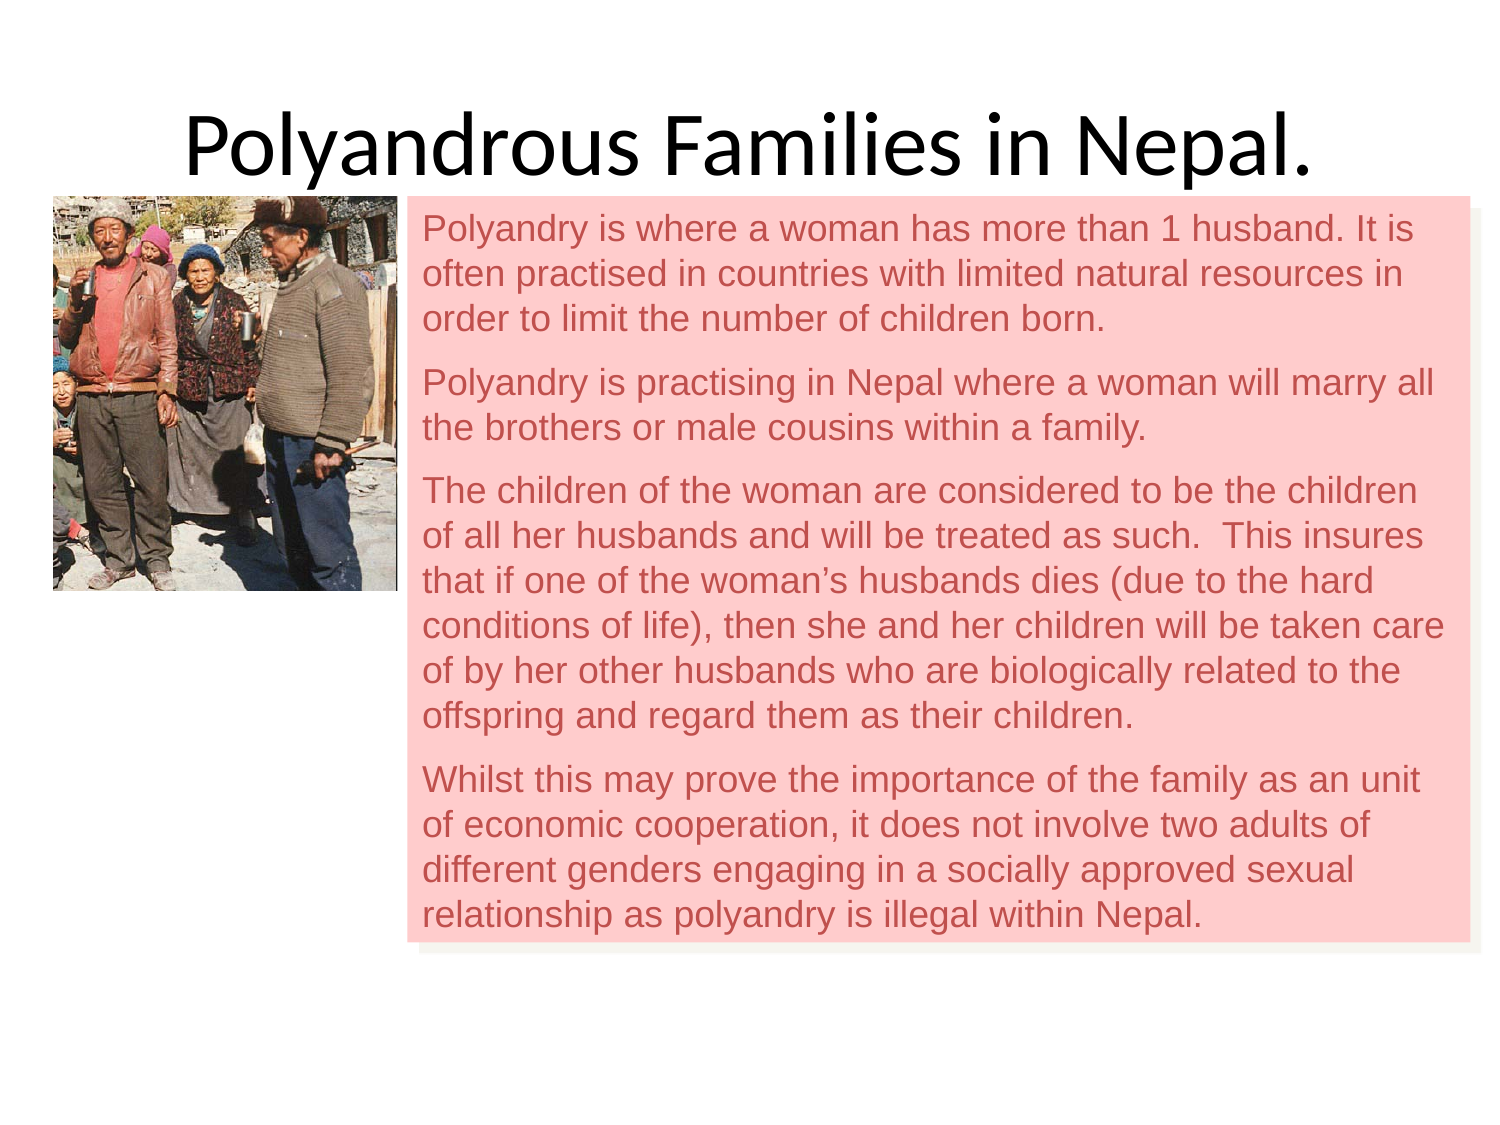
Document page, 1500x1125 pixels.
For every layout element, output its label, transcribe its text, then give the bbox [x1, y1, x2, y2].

text_box Polyandry is where a woman has more than 1 husband. It is often practised in countries with limited natural resources in order to limit the number of children born. Polyandry is practising in Nepal where a woman will marry all the brothers or male cousins within a family. The children of the woman are considered to be the children of all her husbands and will be treated as such. This insures that if one of the woman’s husbands dies (due to the hard conditions of life), then she and her children will be taken care of by her other husbands who are biologically related to the offspring and regard them as their children. Whilst this may prove the importance of the family as an unit of economic cooperation, it does not involve two adults of different genders engaging in a socially approved sexual relationship as polyandry is illegal within Nepal. [407, 196, 1471, 943]
title Polyandrous Families in Nepal. [75, 45, 1425, 233]
picture [52, 196, 398, 591]
